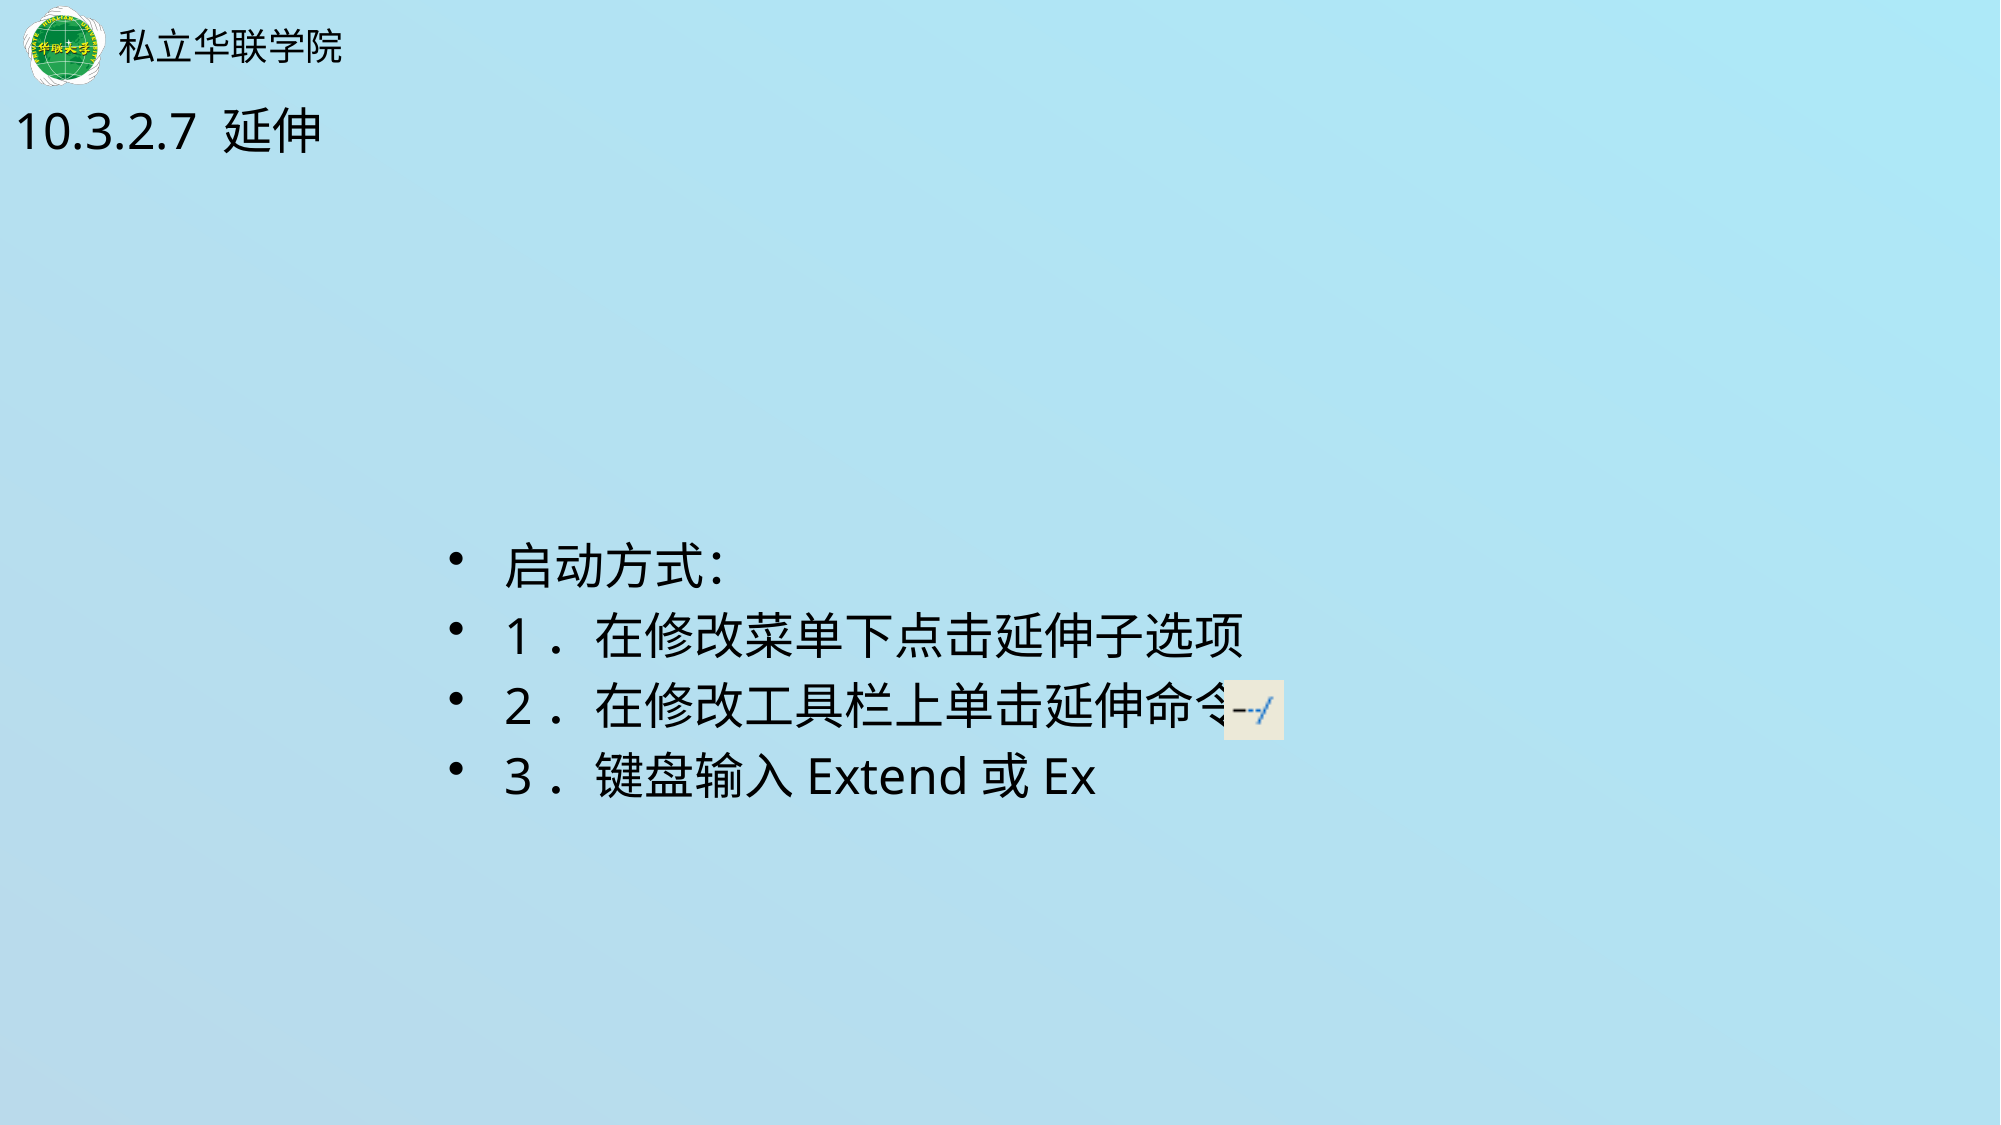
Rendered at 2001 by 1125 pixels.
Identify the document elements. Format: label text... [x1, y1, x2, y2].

text_box 启动方式： 1．在修改菜单下点击延伸子选项 2．在修改工具栏上单击延伸命令 3．键盘输入Extend或Ex [433, 527, 1596, 941]
picture [1224, 680, 1284, 741]
text_box 10.3.2.7 延伸 [0, 48, 1163, 212]
picture [16, 1, 111, 48]
